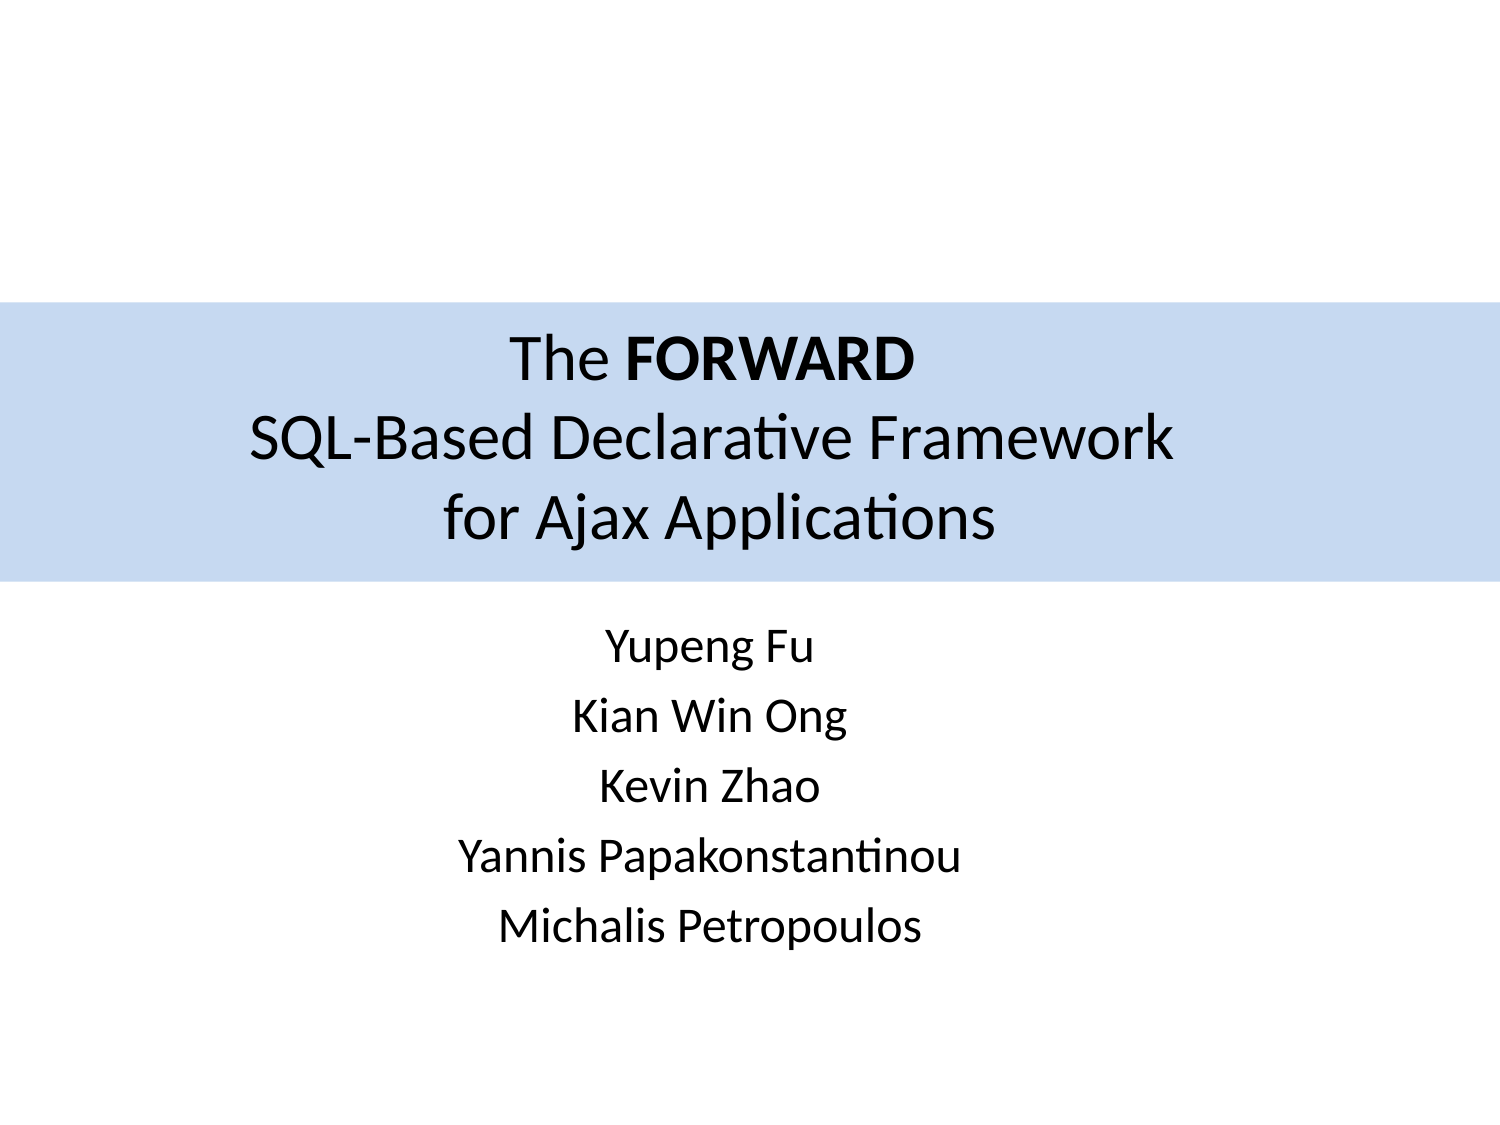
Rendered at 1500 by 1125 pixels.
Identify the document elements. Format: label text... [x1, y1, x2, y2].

text_box The FORWARD SQL-Based Declarative Framework for Ajax Applications [234, 305, 1206, 561]
subtitle Yupeng Fu Kian Win Ong Kevin Zhao Yannis Papakonstantinou Michalis Petropoulos [393, 605, 1027, 869]
text_box [0, 302, 1500, 582]
